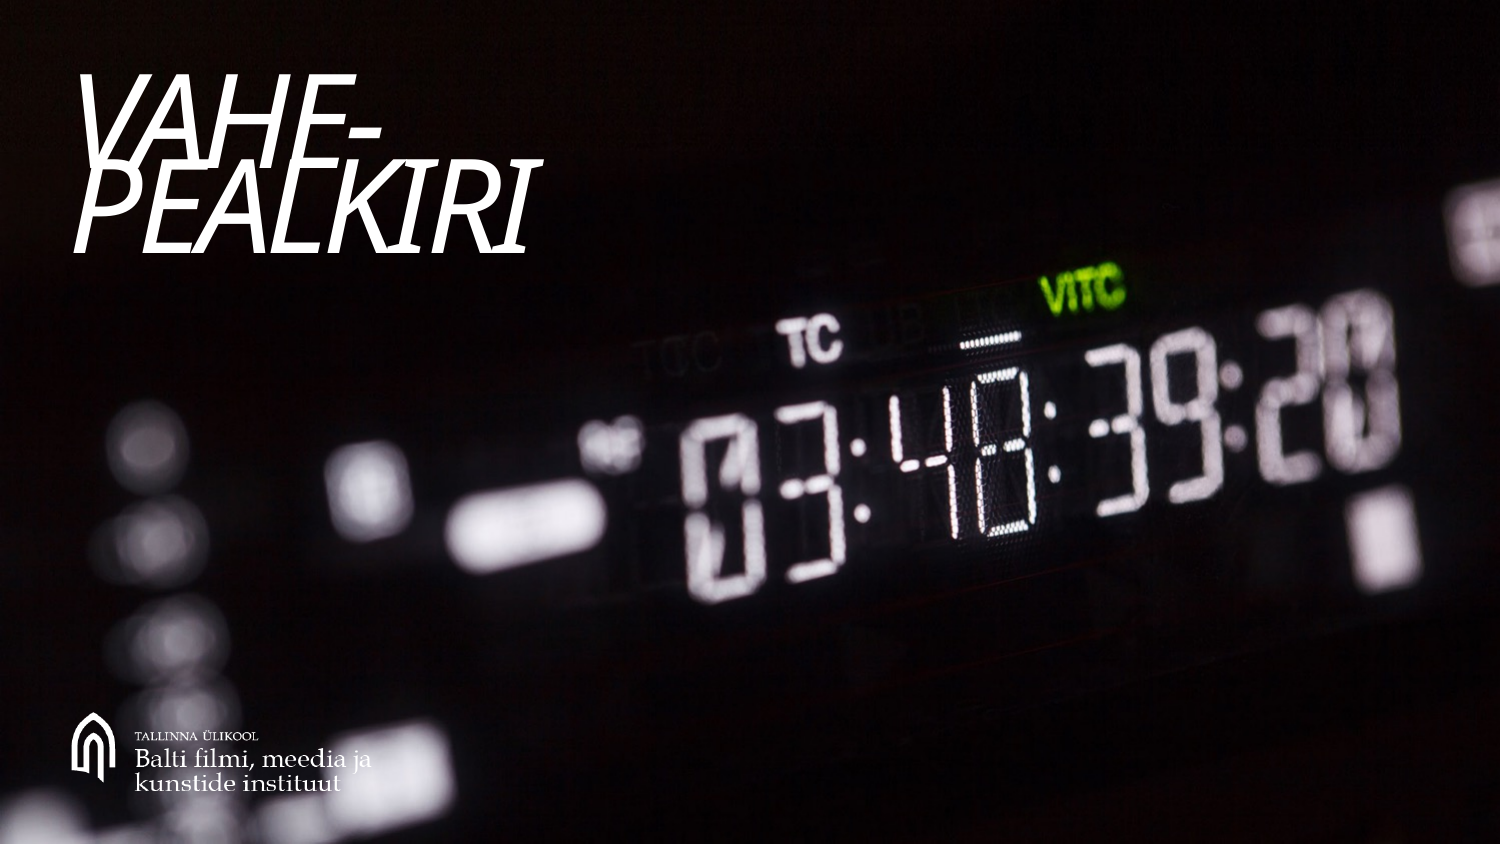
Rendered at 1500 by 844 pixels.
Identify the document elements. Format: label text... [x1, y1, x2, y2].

title Vahe- pealkiri [54, 59, 1444, 311]
picture [0, 0, 1500, 844]
